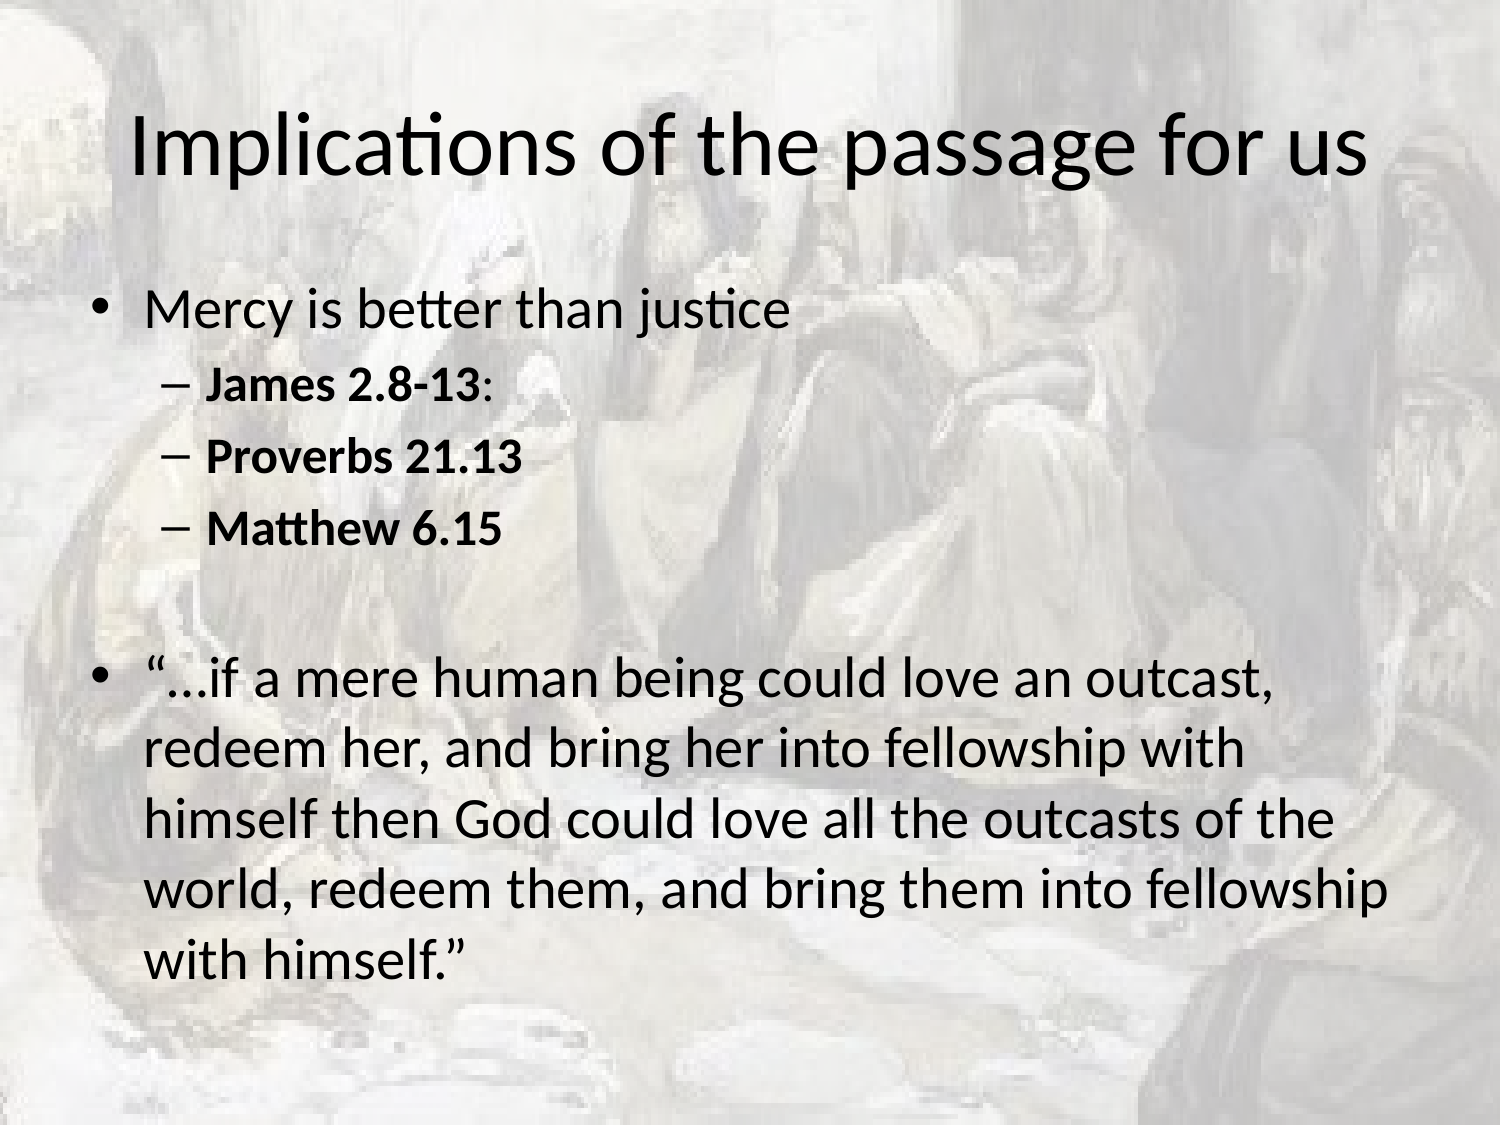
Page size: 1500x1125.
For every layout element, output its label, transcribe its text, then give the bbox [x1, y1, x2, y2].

title Implications of the passage for us [75, 45, 1425, 233]
list Mercy is better than justice James 2.8-13: Proverbs 21.13 Matthew 6.15 “…if a mere human being could love an outcast, redeem her, and bring her into fellowship with himself then God could love all the outcasts of the world, redeem them, and bring them into fellowship with himself.” [75, 262, 1425, 1005]
